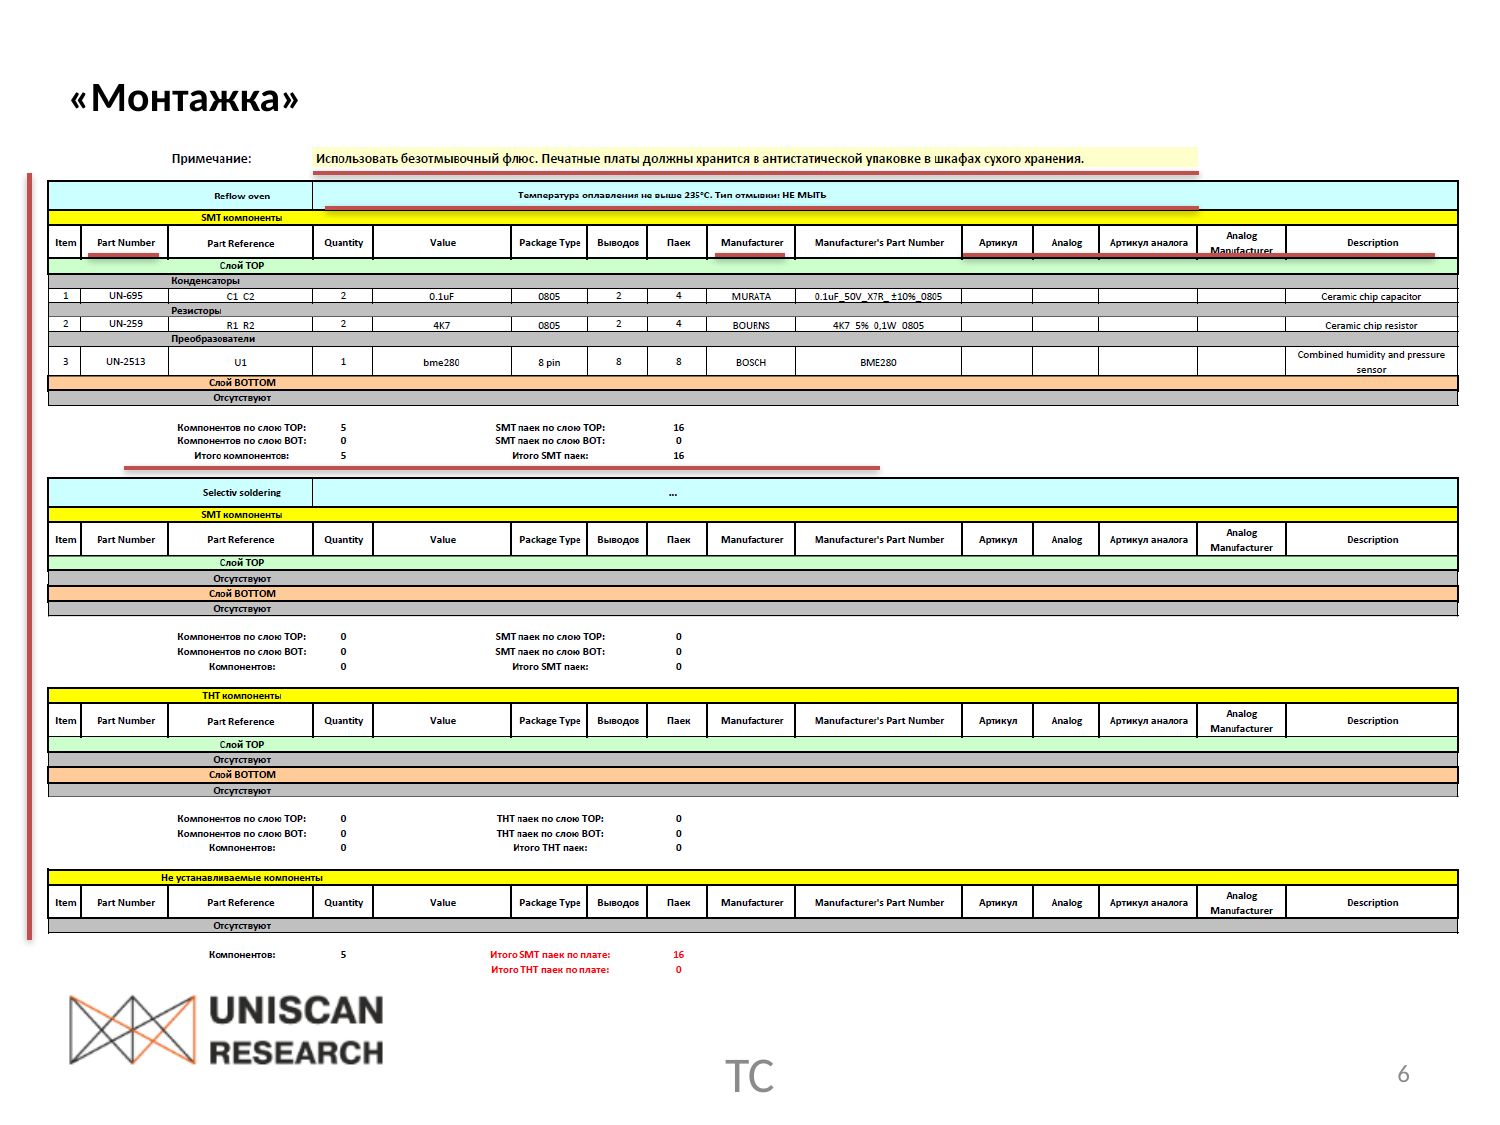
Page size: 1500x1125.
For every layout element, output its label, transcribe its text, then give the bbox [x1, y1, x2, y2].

title «Монтажка» [53, 0, 547, 128]
footer ТС [512, 1042, 988, 1103]
picture [29, 136, 1471, 1105]
slide_number 6 [1074, 1042, 1425, 1103]
